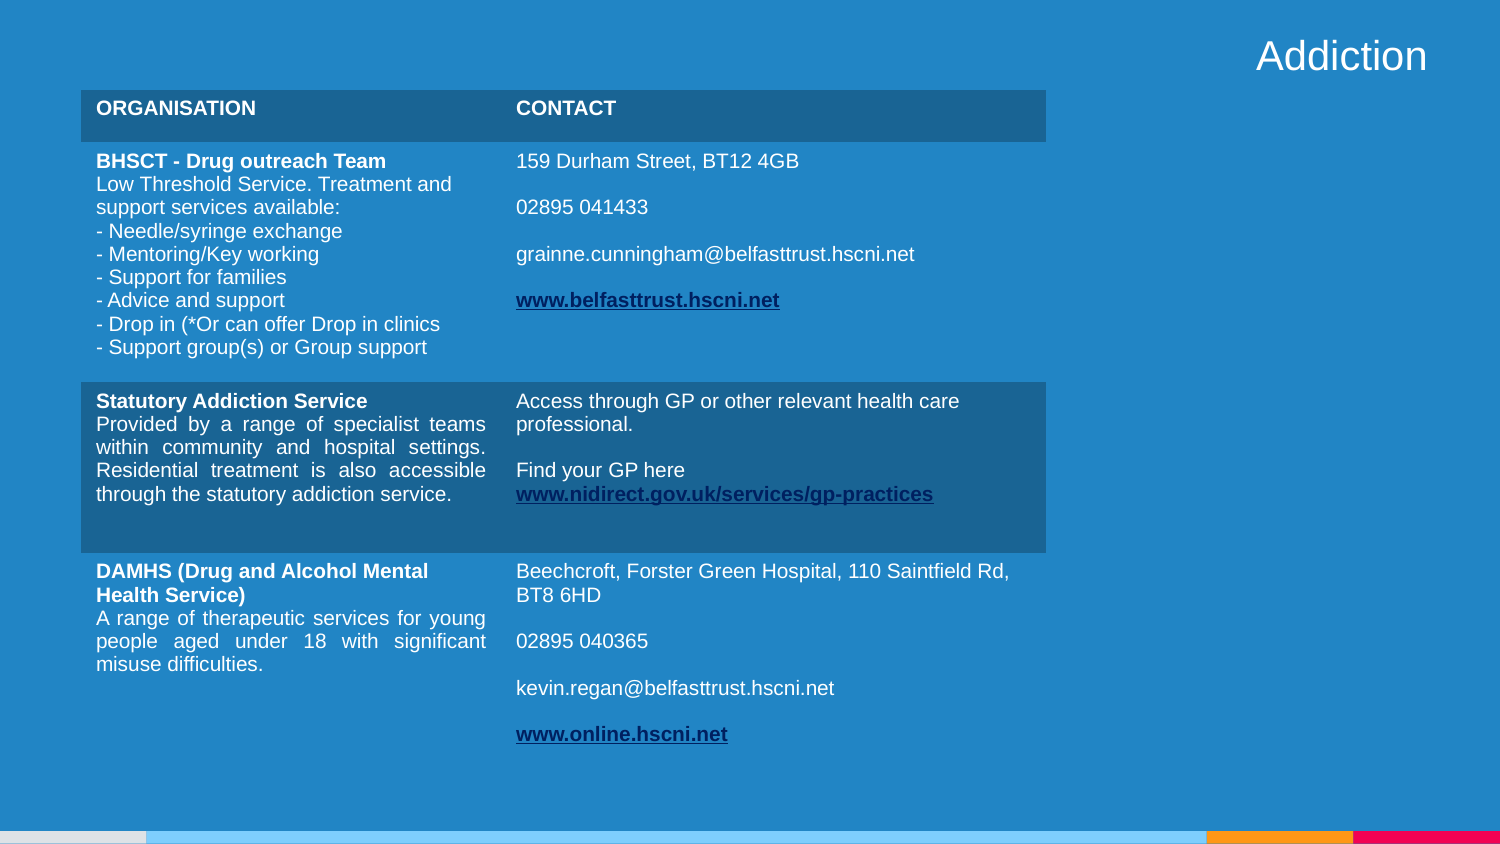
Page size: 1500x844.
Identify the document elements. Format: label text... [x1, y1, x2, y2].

table_cell DAMHS (Drug and Alcohol Mental Health Service) A range of therapeutic services for young people aged under 18 with significant misuse difficulties. [81, 553, 501, 813]
table_cell Statutory Addiction Service Provided by a range of specialist teams within community and hospital settings. Residential treatment is also accessible through the statutory addiction service. [81, 382, 501, 553]
table_cell 159 Durham Street, BT12 4GB 02895 041433 grainne.cunningham@belfasttrust.hscni.net www.belfasttrust.hscni.net [501, 142, 1046, 382]
table_header ORGANISATION [81, 90, 501, 142]
table_header CONTACT [501, 90, 1046, 142]
table_cell BHSCT - Drug outreach Team Low Threshold Service. Treatment and support services available: - Needle/syringe exchange - Mentoring/Key working - Support for families - Advice and support - Drop in (*Or can offer Drop in clinics - Support group(s) or Group support [81, 142, 501, 382]
table_cell Access through GP or other relevant health care professional. Find your GP here www.nidirect.gov.uk/services/gp-practices [501, 382, 1046, 553]
table_cell Beechcroft, Forster Green Hospital, 110 Saintfield Rd, BT8 6HD 02895 040365 kevin.regan@belfasttrust.hscni.net www.online.hscni.net [501, 553, 1046, 813]
text_box Addiction [81, 21, 1471, 87]
